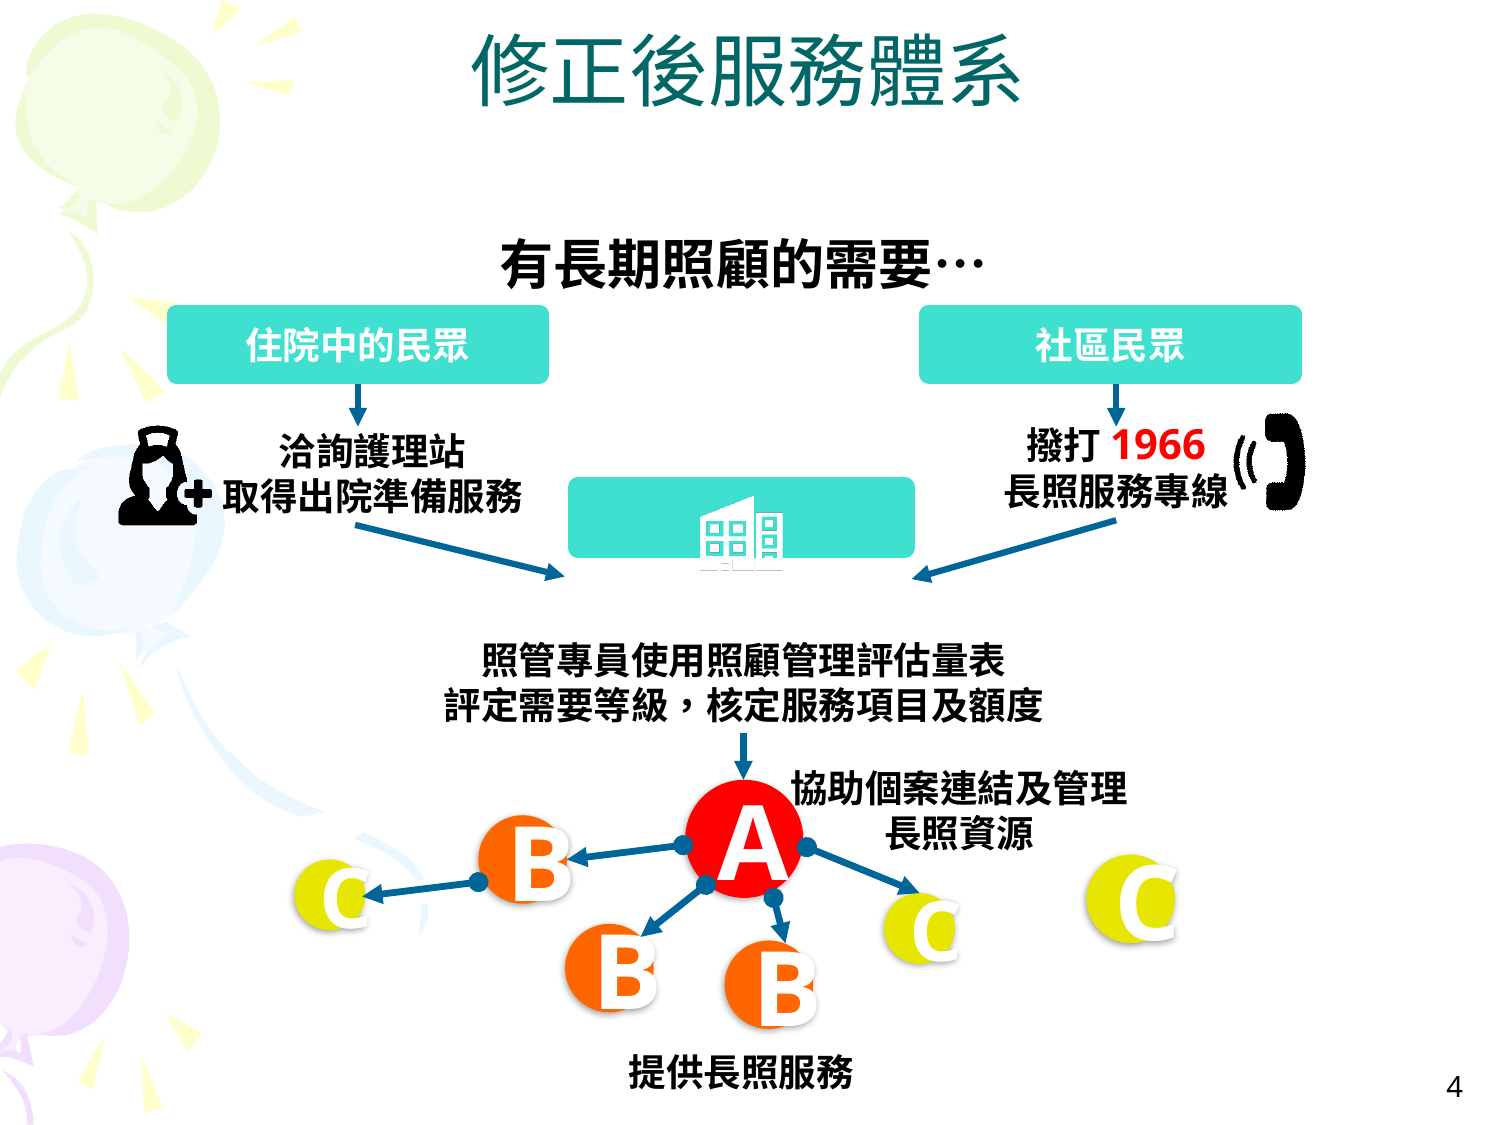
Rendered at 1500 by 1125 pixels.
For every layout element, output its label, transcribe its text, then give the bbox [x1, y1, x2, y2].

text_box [354, 524, 565, 577]
text_box C [883, 892, 956, 965]
text_box 提供長照服務 [613, 1041, 869, 1102]
text_box 住院中的民眾 [176, 314, 540, 375]
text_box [806, 846, 920, 894]
text_box C [1085, 853, 1176, 944]
text_box C [293, 858, 365, 932]
text_box 撥打1966 長照服務專線 [988, 410, 1204, 521]
title 修正後服務體系 [73, 26, 1424, 126]
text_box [361, 881, 479, 897]
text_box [571, 486, 906, 631]
text_box 有長期照顧的需要⋯ [484, 223, 1003, 303]
text_box 洽詢護理站 取得出院準備服務 [207, 421, 538, 526]
text_box 社區民眾 [929, 314, 1293, 375]
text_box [566, 844, 684, 860]
text_box A [684, 779, 799, 899]
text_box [911, 521, 1117, 580]
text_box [640, 884, 707, 938]
picture [113, 424, 216, 526]
picture [1184, 375, 1370, 555]
text_box 照管專員使用照顧管理評估量表 評定需要等級，核定服務項目及額度 [277, 629, 1211, 734]
text_box B [564, 923, 655, 1014]
text_box B [723, 939, 814, 1030]
text_box 協助個案連結及管理 長照資源 [775, 757, 1143, 863]
title 從健康、失能到臨終 [906, 489, 915, 524]
slide_number 4 [1127, 1060, 1479, 1122]
text_box B [477, 814, 567, 905]
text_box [773, 897, 786, 944]
